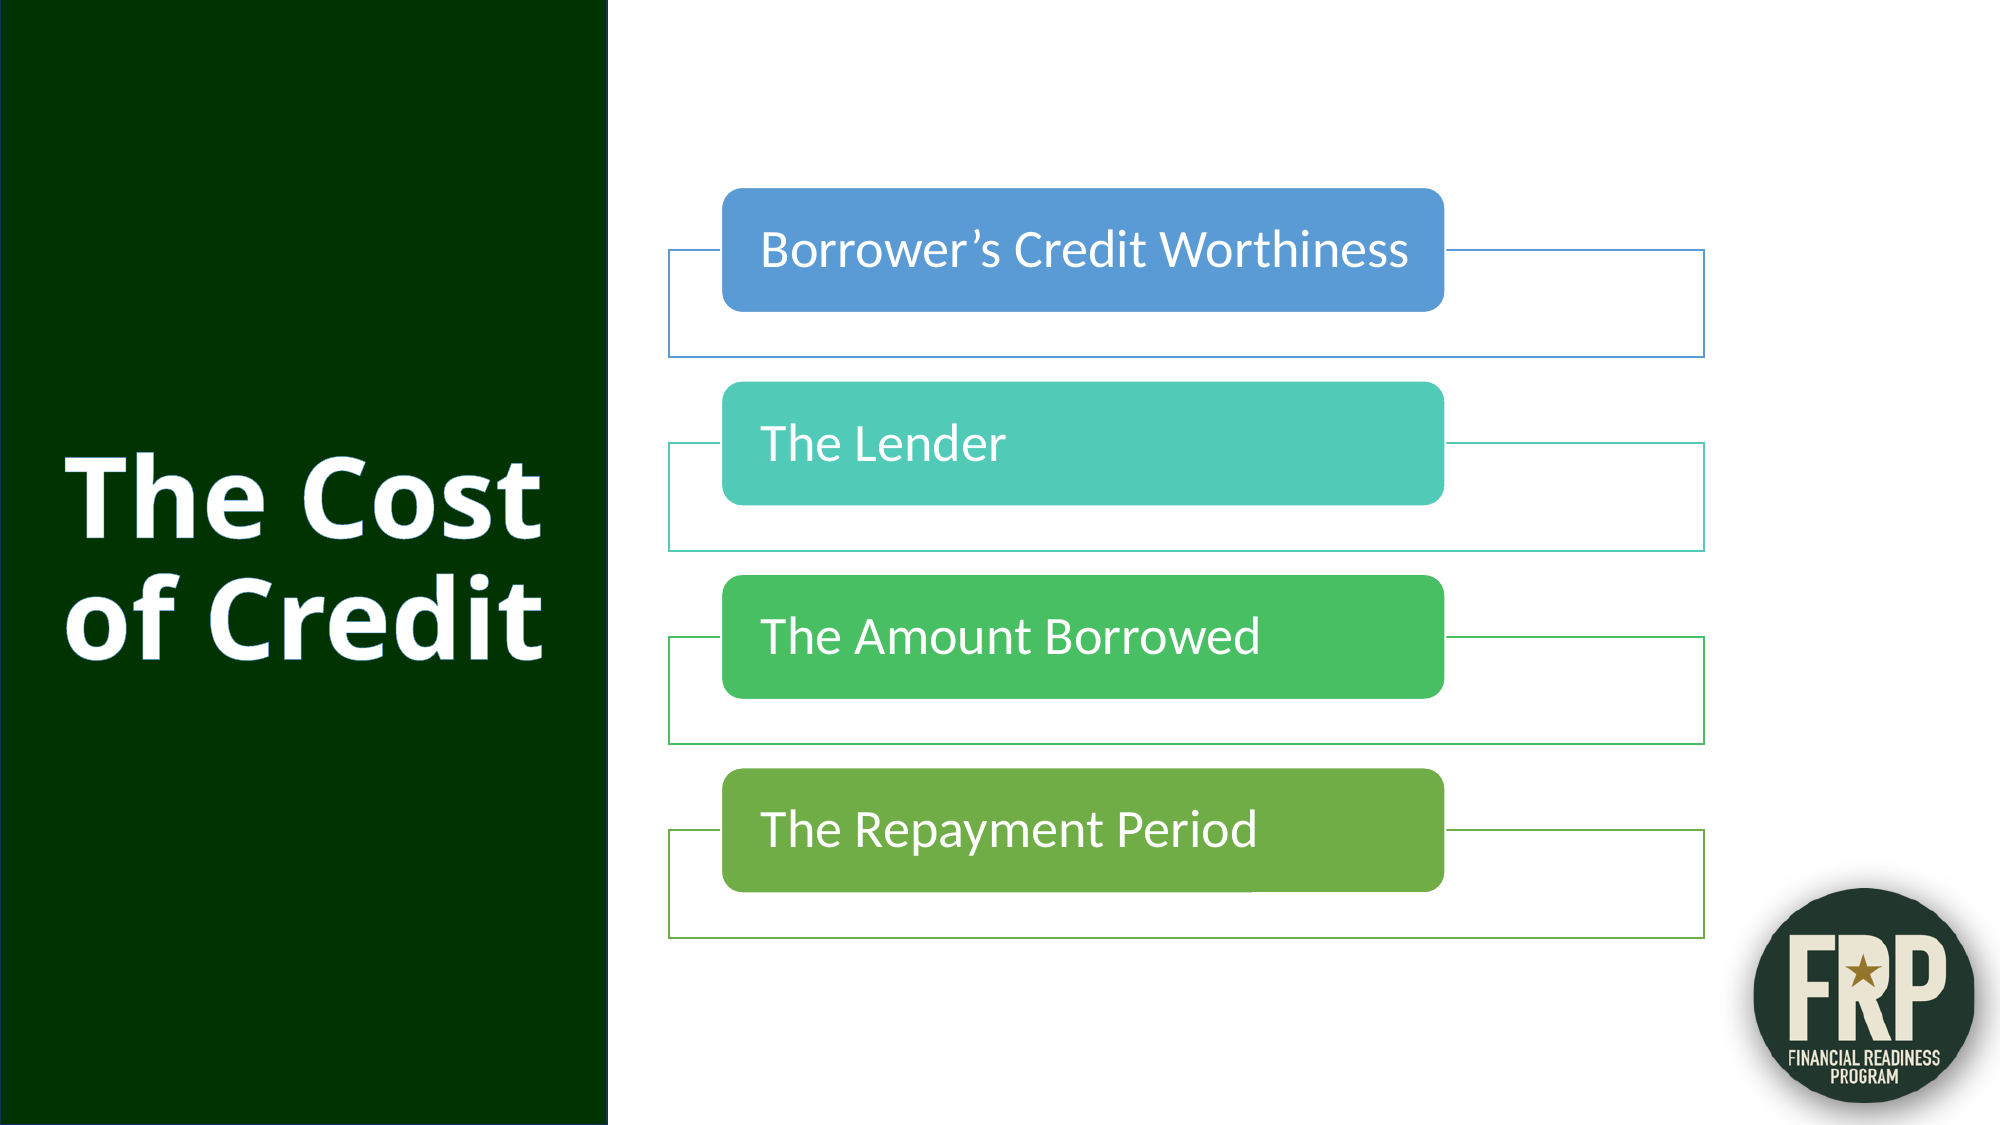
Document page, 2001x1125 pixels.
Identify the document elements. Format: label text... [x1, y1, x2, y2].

text_box The Cost of Credit [0, 0, 608, 1125]
text_box [1753, 888, 1975, 1104]
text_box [669, 118, 1705, 1007]
